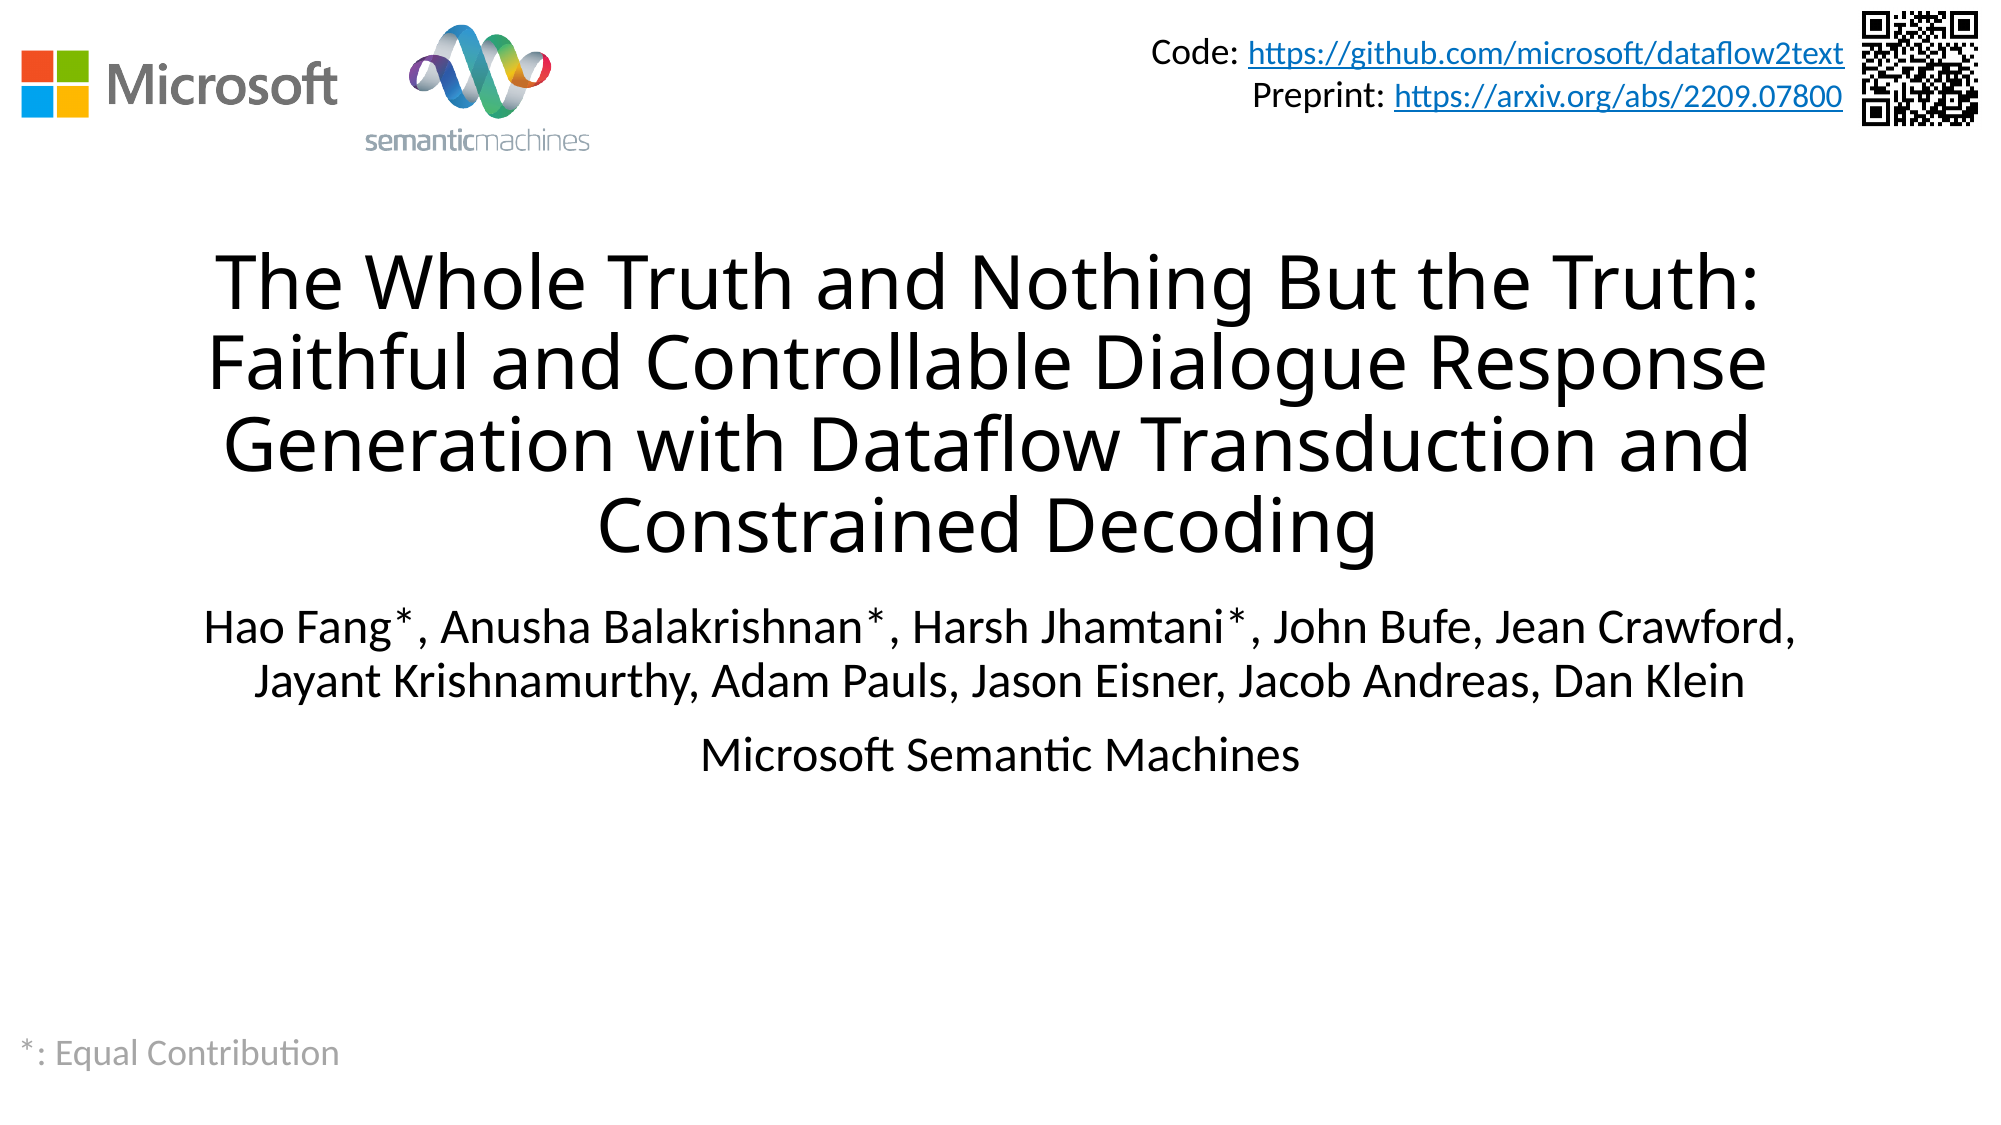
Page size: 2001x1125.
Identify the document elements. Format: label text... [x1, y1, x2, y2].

text_box Code: https://github.com/microsoft/dataflow2text [1136, 19, 1858, 80]
text_box *: Equal Contribution [3, 1020, 356, 1081]
title The Whole Truth and Nothing But the Truth: Faithful and Controllable Dialogue Response Generation with Dataflow Transduction and Constrained Decoding [121, 184, 1855, 576]
subtitle Hao Fang*, Anusha Balakrishnan*, Harsh Jhamtani*, John Bufe, Jean Crawford, Jayant Krishnamurthy, Adam Pauls, Jason Eisner, Jacob Andreas, Dan Klein Microsoft Semantic Machines [162, 592, 1838, 865]
picture [1858, 7, 1982, 130]
picture [0, 0, 599, 185]
text_box Preprint: https://arxiv.org/abs/2209.07800 [1237, 62, 1858, 123]
